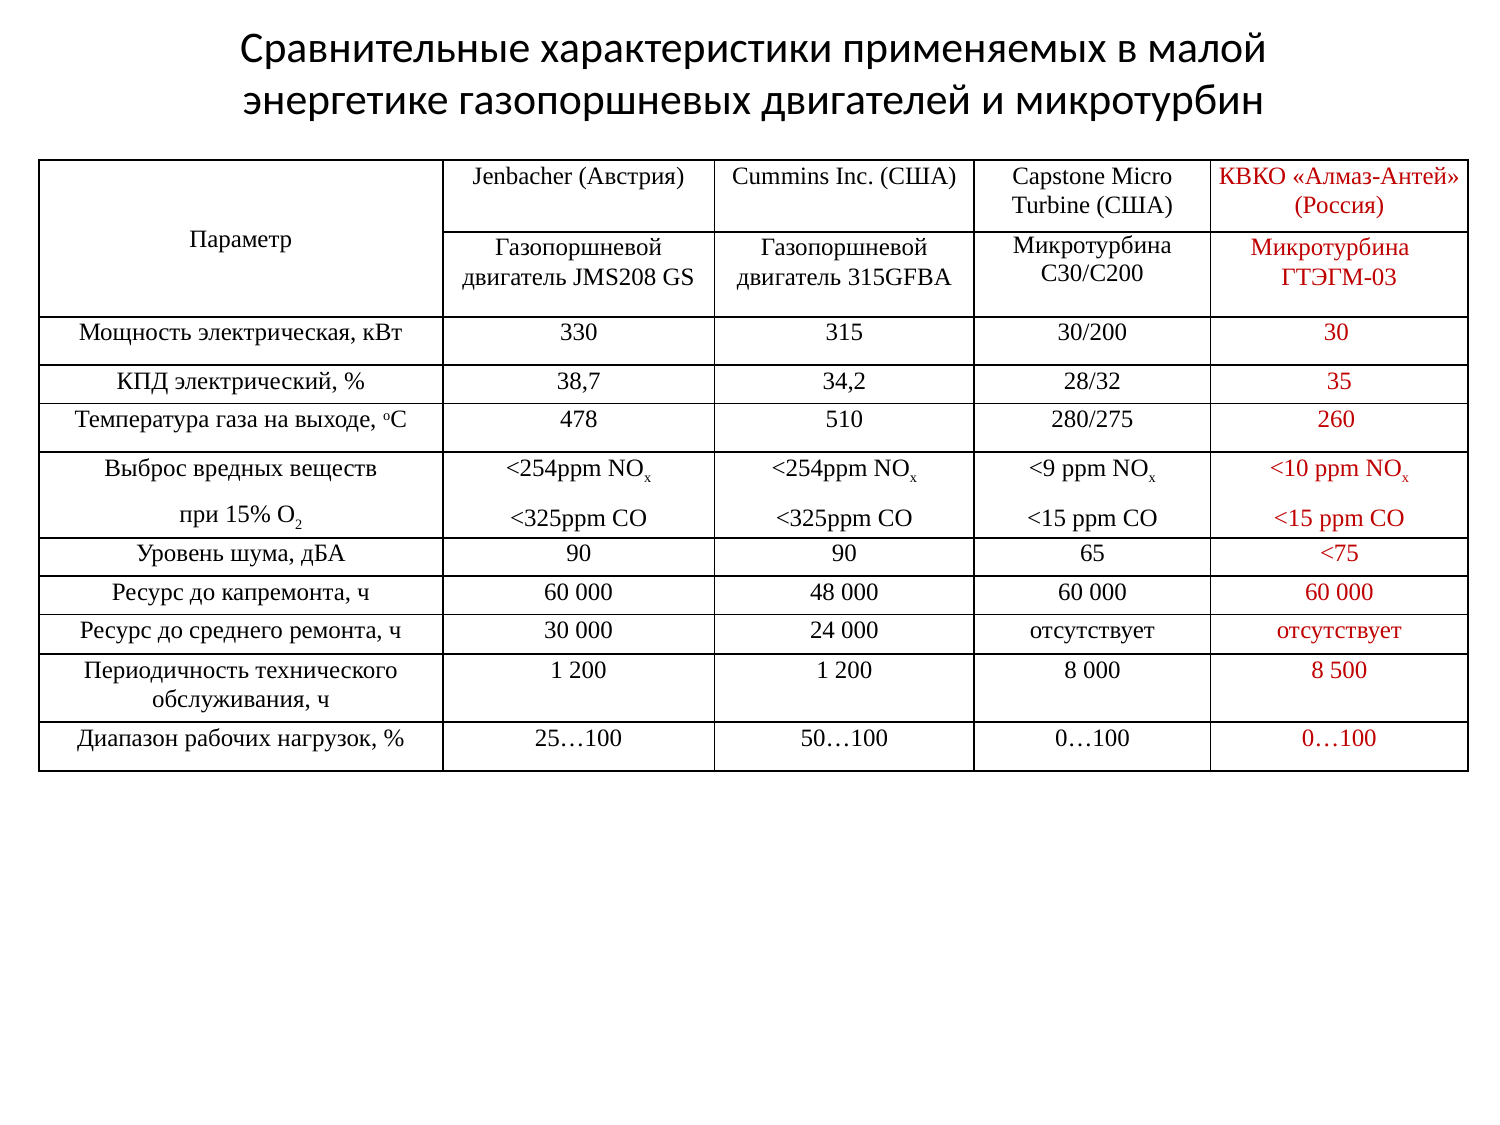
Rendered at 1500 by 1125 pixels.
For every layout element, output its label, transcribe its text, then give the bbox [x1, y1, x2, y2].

table_cell 315 [715, 318, 973, 364]
title Сравнительные характеристики применяемых в малой энергетике газопоршневых двигателей и микротурбин [210, 19, 1298, 124]
table_cell Газопоршневой двигатель 315GFBA [715, 233, 973, 316]
table_cell <75 [1211, 539, 1467, 575]
table_cell 260 [1211, 404, 1467, 451]
table_cell <9 ppm NОx <15 ppm CO [975, 453, 1210, 537]
table_header Cummins Inc. (США) [715, 161, 973, 231]
table_cell 90 [444, 539, 714, 575]
table_cell 34,2 [715, 366, 973, 403]
table_cell Диапазон рабочих нагрузок, % [40, 723, 442, 770]
table_cell 65 [975, 539, 1210, 575]
table_cell 478 [444, 404, 714, 451]
table_cell Периодичность технического обслуживания, ч [40, 655, 442, 721]
table_cell Микротурбина С30/С200 [975, 233, 1210, 316]
table_cell 60 000 [444, 577, 714, 614]
table_cell 24 000 [715, 615, 973, 653]
table_cell Мощность электрическая, кВт [40, 318, 442, 364]
table_cell 25…100 [444, 723, 714, 770]
table_cell 0…100 [1211, 723, 1467, 770]
table_cell 280/275 [975, 404, 1210, 451]
table_cell Выброс вредных веществ при 15% O2 [40, 453, 442, 537]
table_header КВКО «Алмаз-Антей» (Россия) [1211, 161, 1467, 231]
table_cell отсутствует [975, 615, 1210, 653]
table_cell 1 200 [715, 655, 973, 721]
table_header Jenbacher (Австрия) [444, 161, 714, 231]
table_header Capstone Micro Turbine (США) [975, 161, 1210, 231]
table_cell 60 000 [1211, 577, 1467, 614]
table_cell Уровень шума, дБА [40, 539, 442, 575]
table_cell 1 200 [444, 655, 714, 721]
table_cell Микротурбина ГТЭГМ-03 [1211, 233, 1467, 316]
table_header Параметр [40, 161, 442, 316]
table_cell отсутствует [1211, 615, 1467, 653]
table_cell 30/200 [975, 318, 1210, 364]
table_cell Газопоршневой двигатель JMS208 GS [444, 233, 714, 316]
table_cell 50…100 [715, 723, 973, 770]
table_cell Ресурс до капремонта, ч [40, 577, 442, 614]
table_cell 330 [444, 318, 714, 364]
table_cell 90 [715, 539, 973, 575]
table_cell 38,7 [444, 366, 714, 403]
table_cell 0…100 [975, 723, 1210, 770]
table_cell 30 000 [444, 615, 714, 653]
table_cell <254ppm NOх <325ppm CO [444, 453, 714, 537]
table_cell <254ppm NOх <325ppm CO [715, 453, 973, 537]
table_cell 8 000 [975, 655, 1210, 721]
table_cell <10 ppm NОx <15 ppm CO [1211, 453, 1467, 537]
table_cell КПД электрический, % [40, 366, 442, 403]
table_cell 510 [715, 404, 973, 451]
table_cell Температура газа на выходе, оС [40, 404, 442, 451]
table_cell 30 [1211, 318, 1467, 364]
table_cell 35 [1211, 366, 1467, 403]
table_cell Ресурс до среднего ремонта, ч [40, 615, 442, 653]
table_cell 8 500 [1211, 655, 1467, 721]
table_cell 60 000 [975, 577, 1210, 614]
table_cell 28/32 [975, 366, 1210, 403]
table_cell 48 000 [715, 577, 973, 614]
